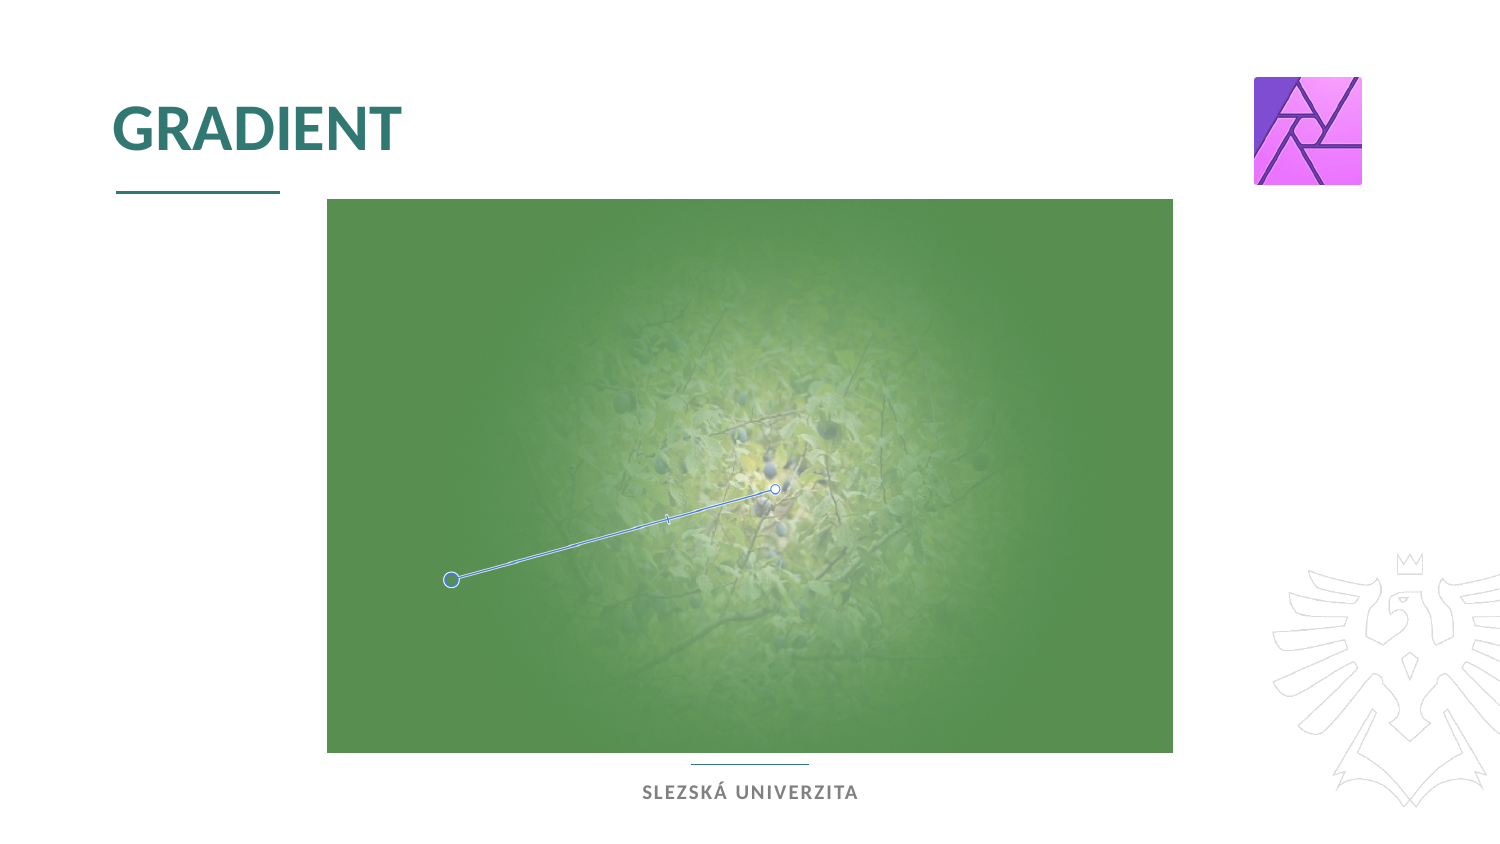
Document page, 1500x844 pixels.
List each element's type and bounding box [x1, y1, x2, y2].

text_box [623, 764, 877, 812]
picture [0, 0, 1500, 844]
